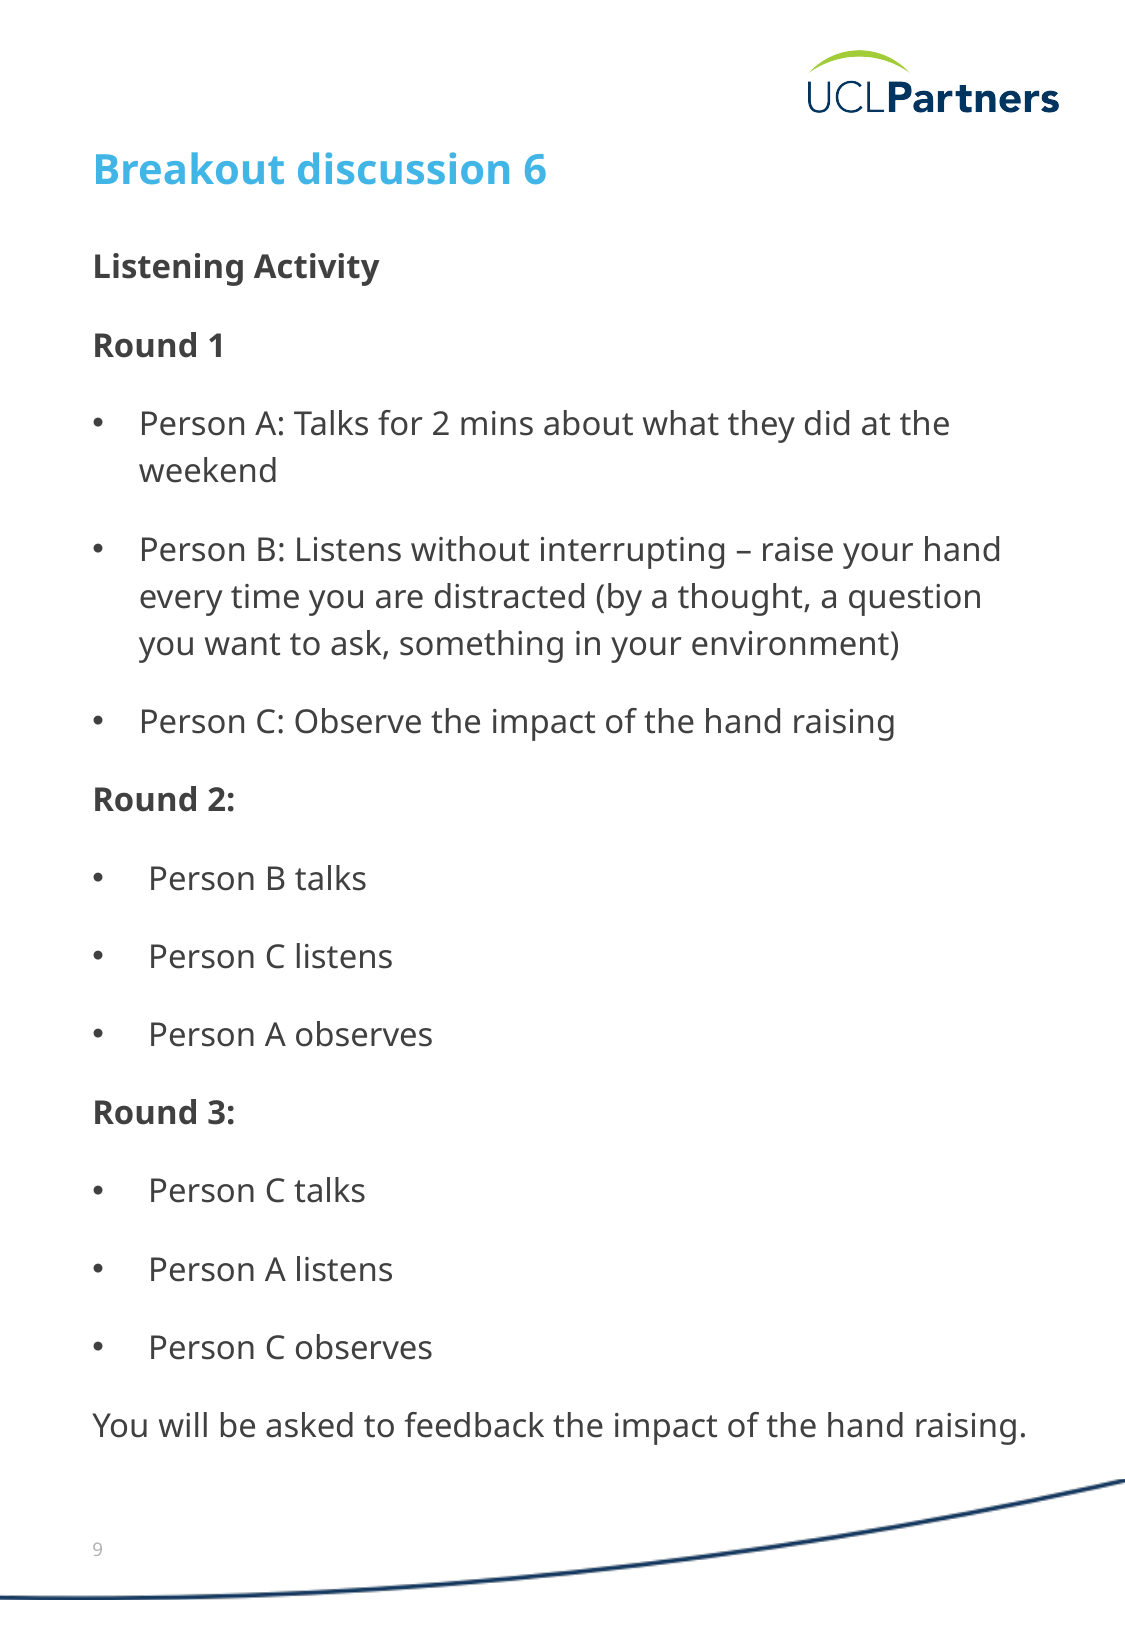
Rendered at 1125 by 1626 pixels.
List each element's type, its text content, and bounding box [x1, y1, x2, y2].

title Breakout discussion 6 [77, 127, 1048, 215]
picture [808, 50, 1059, 113]
slide_number 9 [77, 1507, 331, 1594]
list Listening Activity Round 1 Person A: Talks for 2 mins about what they did at the weekend Person B: Listens without interrupting – raise your hand every time you are distracted (by a thought, a question you want to ask, something in your environment) Person C: Observe the impact of the hand raising Round 2: Person B talks Person C listens Person A observes Round 3: Person C talks Person A listens Person C observes You will be asked to feedback the impact of the hand raising. [77, 242, 1048, 1464]
